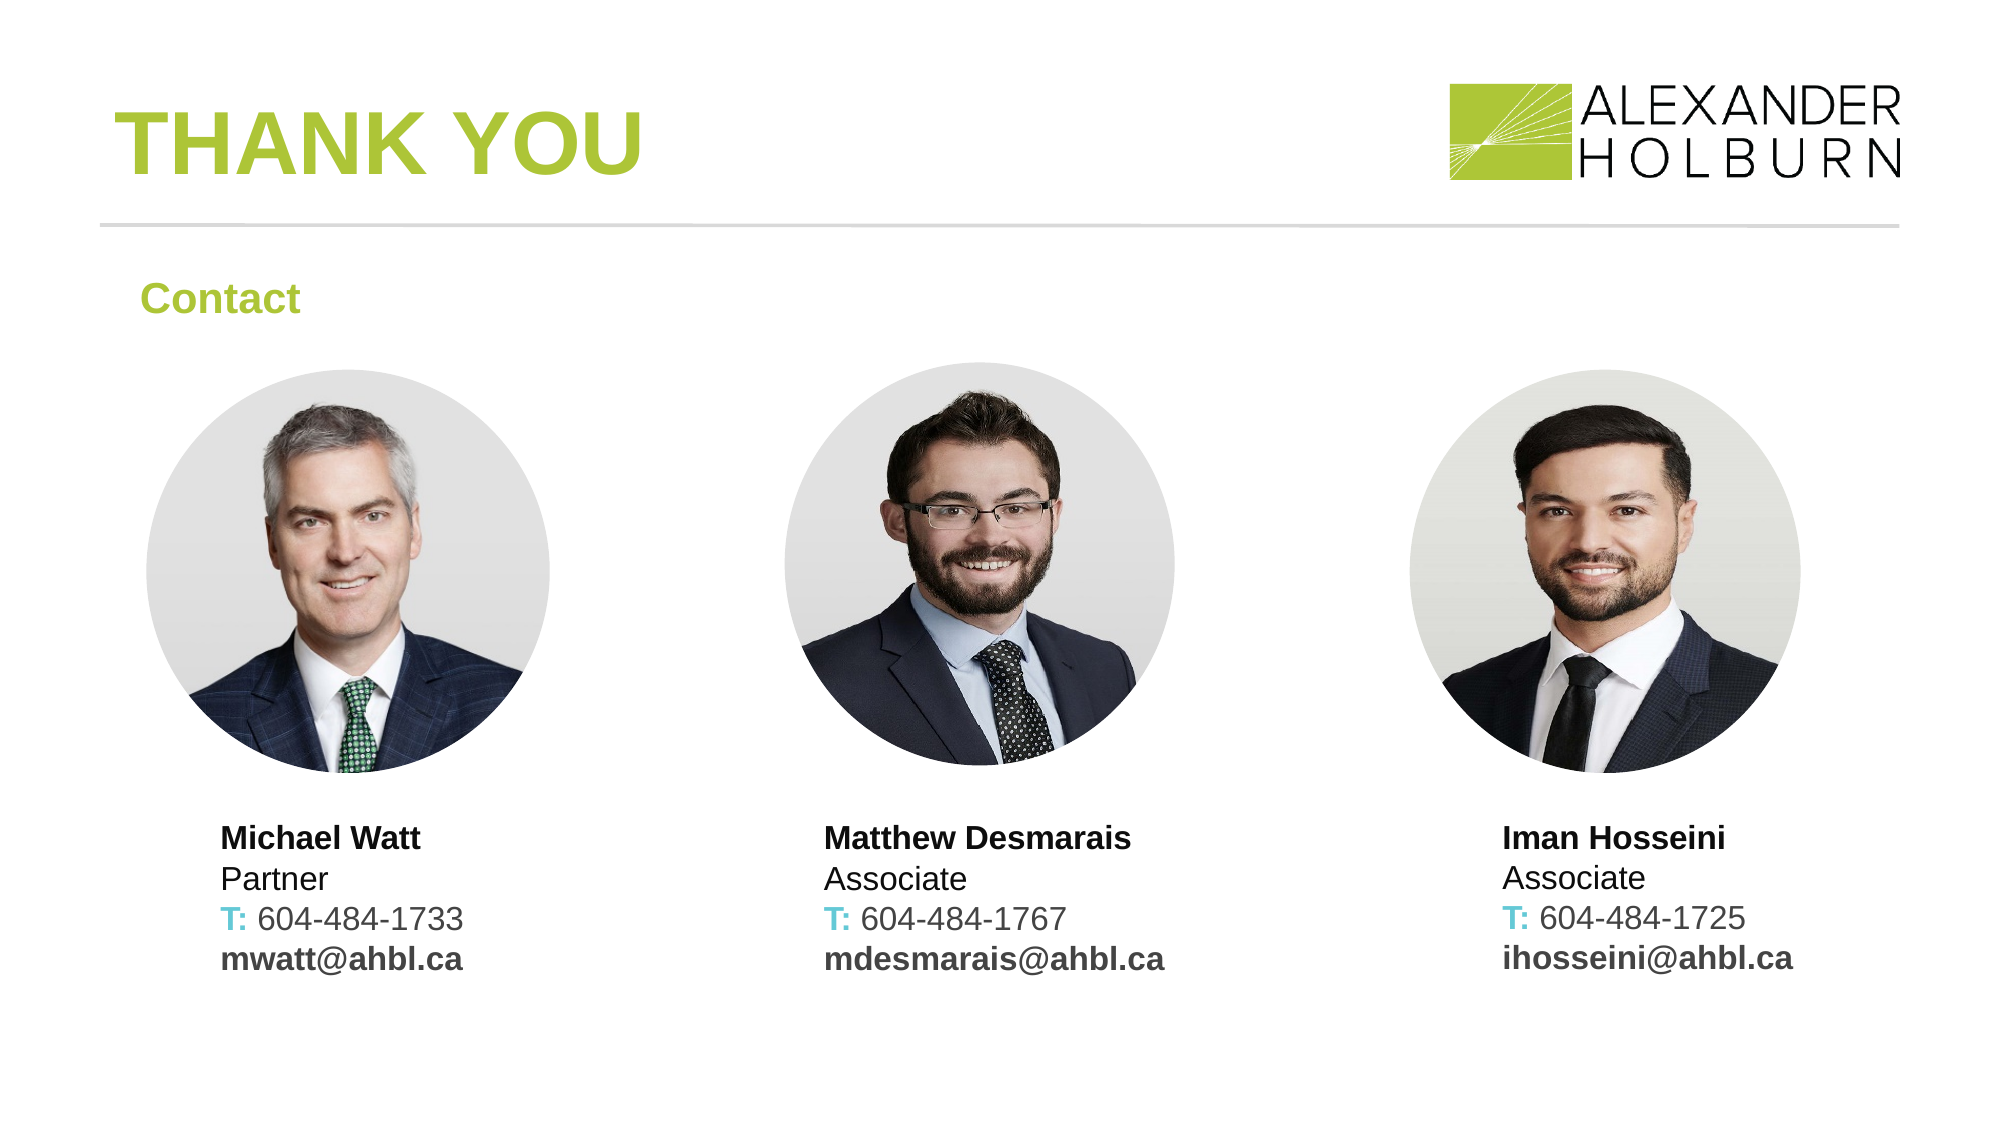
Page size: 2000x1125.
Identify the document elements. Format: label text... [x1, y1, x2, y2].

text_box Iman Hosseini Associate T: 604-484-1725 ihosseini@ahbl.ca [1499, 813, 1945, 977]
picture [784, 362, 1175, 766]
title Contact [124, 262, 512, 330]
picture [1409, 369, 1801, 774]
text_box THANK YOU [99, 45, 688, 233]
picture [1449, 83, 1900, 180]
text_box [217, 813, 1294, 979]
picture [146, 369, 550, 774]
